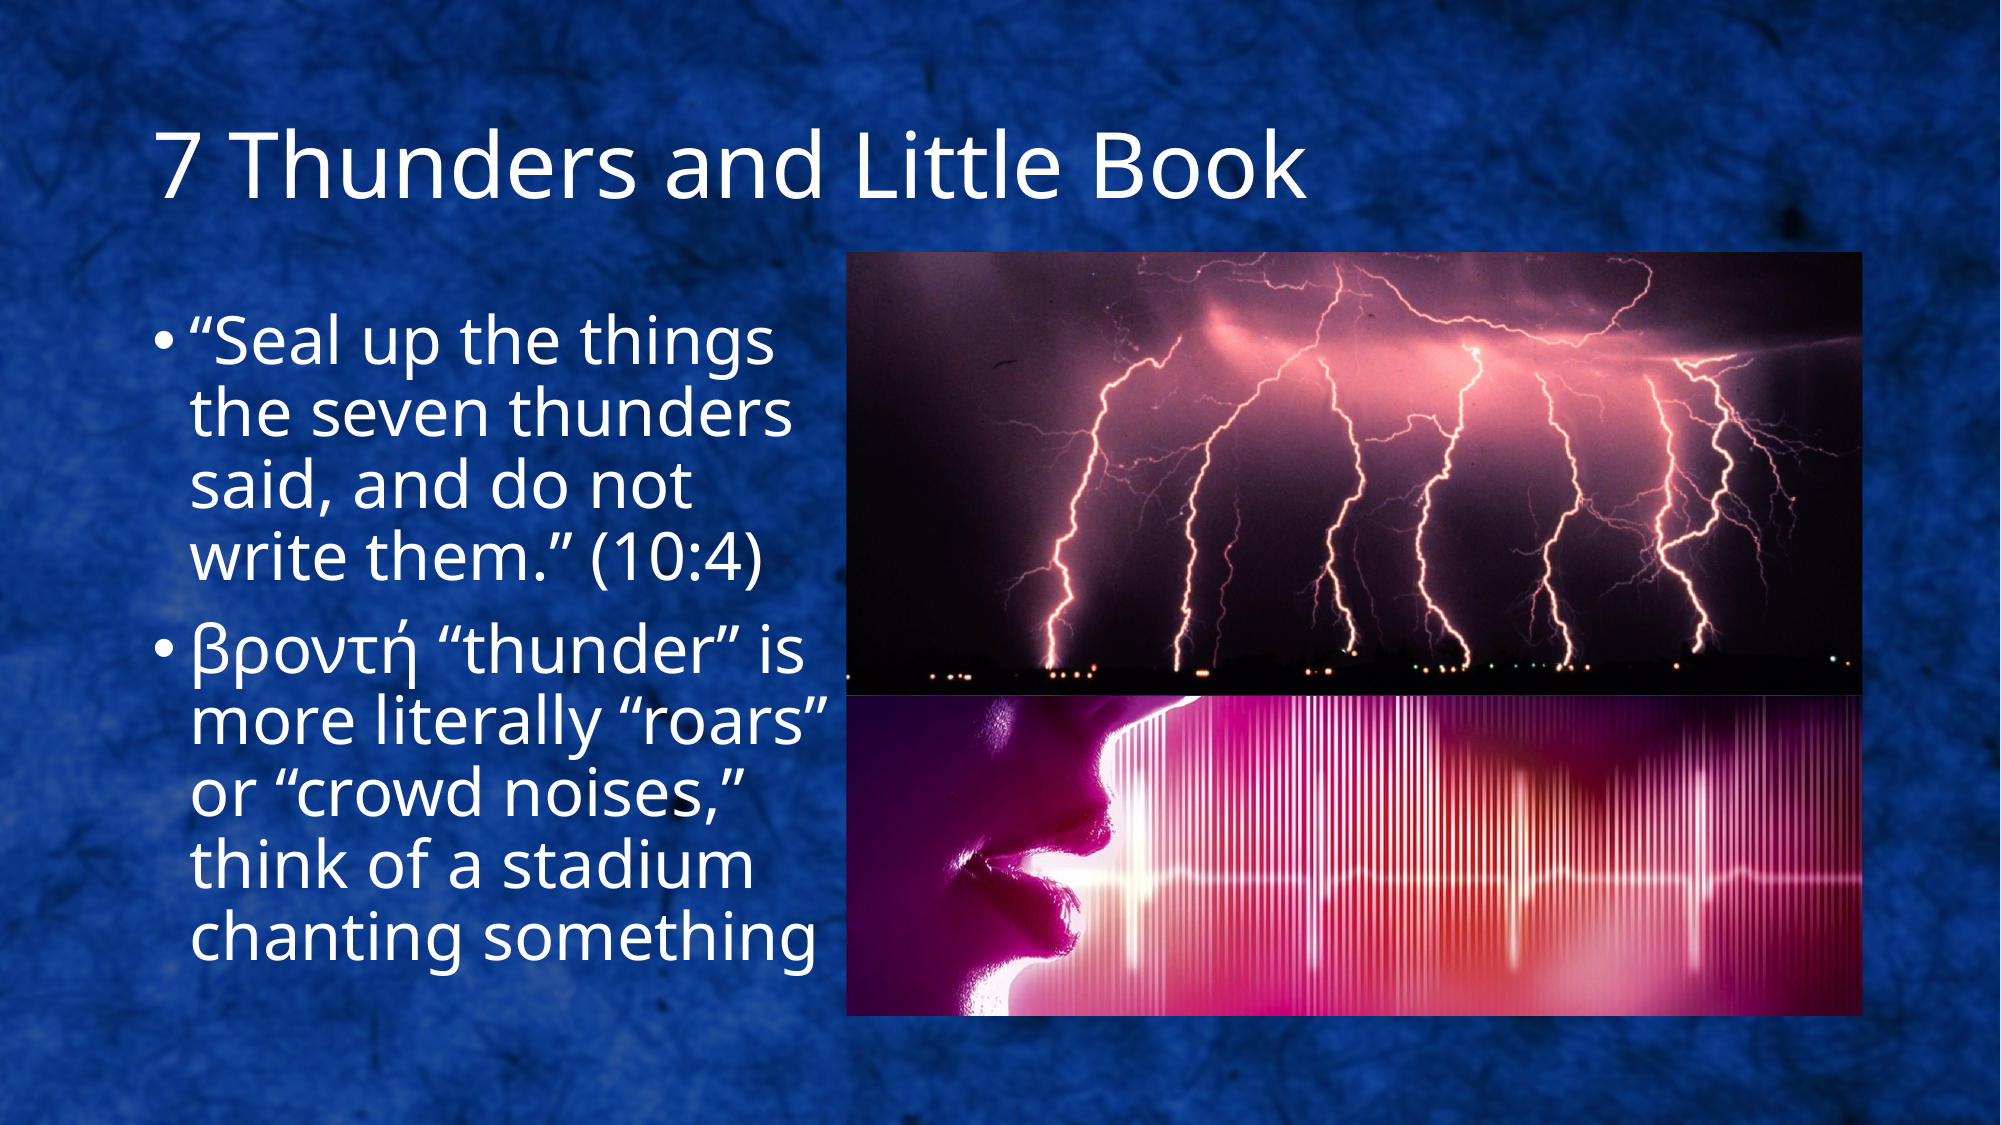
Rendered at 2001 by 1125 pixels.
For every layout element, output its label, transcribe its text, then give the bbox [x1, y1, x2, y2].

list “Seal up the things the seven thunders said, and do not write them.” (10:4) βροντή “thunder” is more literally “roars” or “crowd noises,” think of a stadium chanting something [137, 299, 847, 1014]
title 7 Thunders and Little Book [137, 59, 1863, 278]
picture [0, 0, 2001, 1125]
